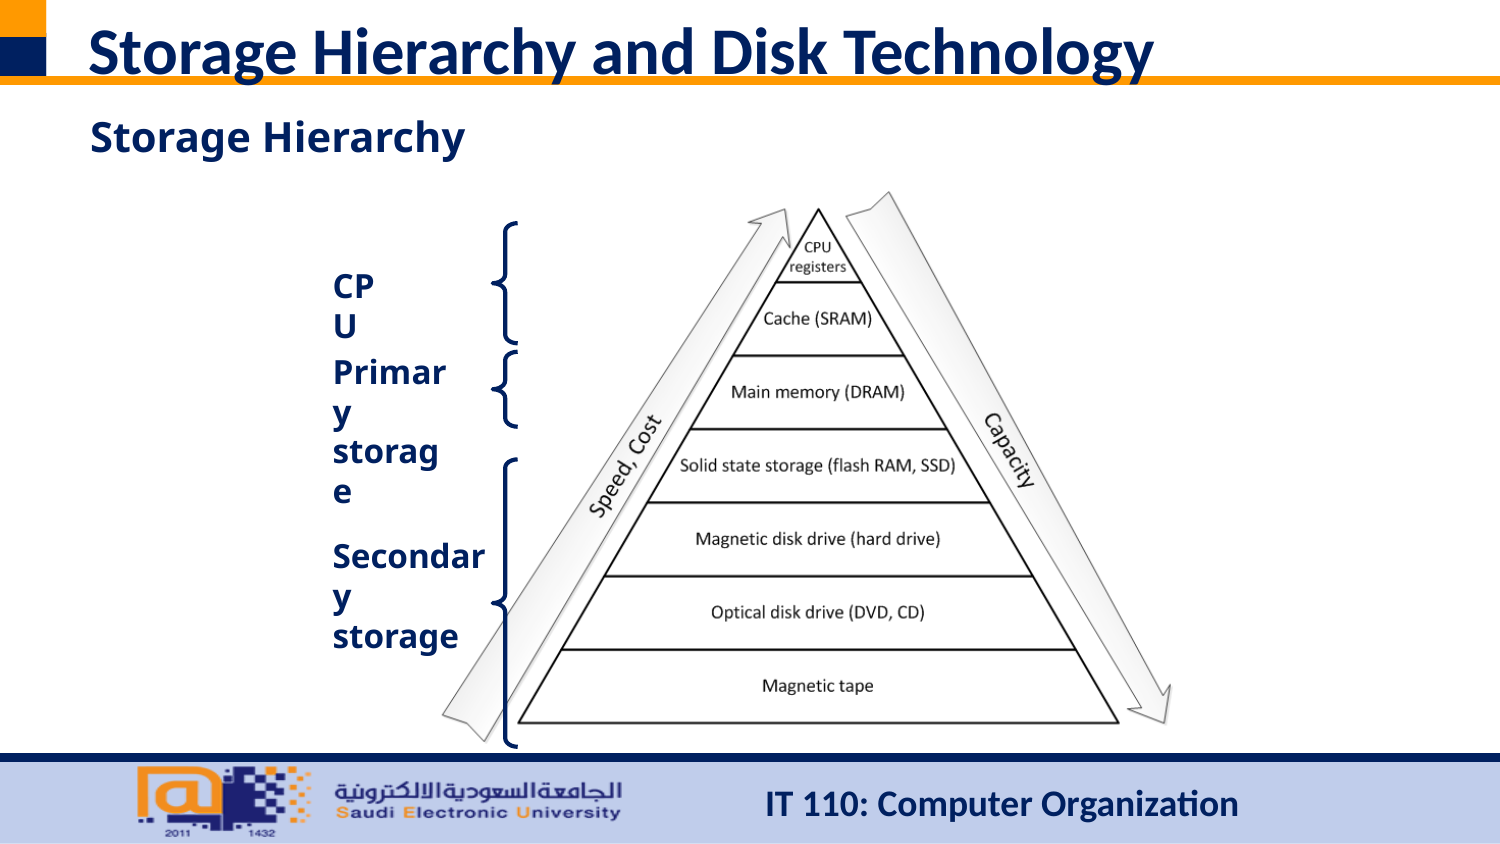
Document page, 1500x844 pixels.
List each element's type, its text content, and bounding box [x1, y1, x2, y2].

picture [295, 184, 1188, 747]
list Storage Hierarchy [75, 103, 1425, 660]
title Storage Hierarchy and Disk Technology [73, 0, 1427, 81]
picture [137, 766, 622, 837]
